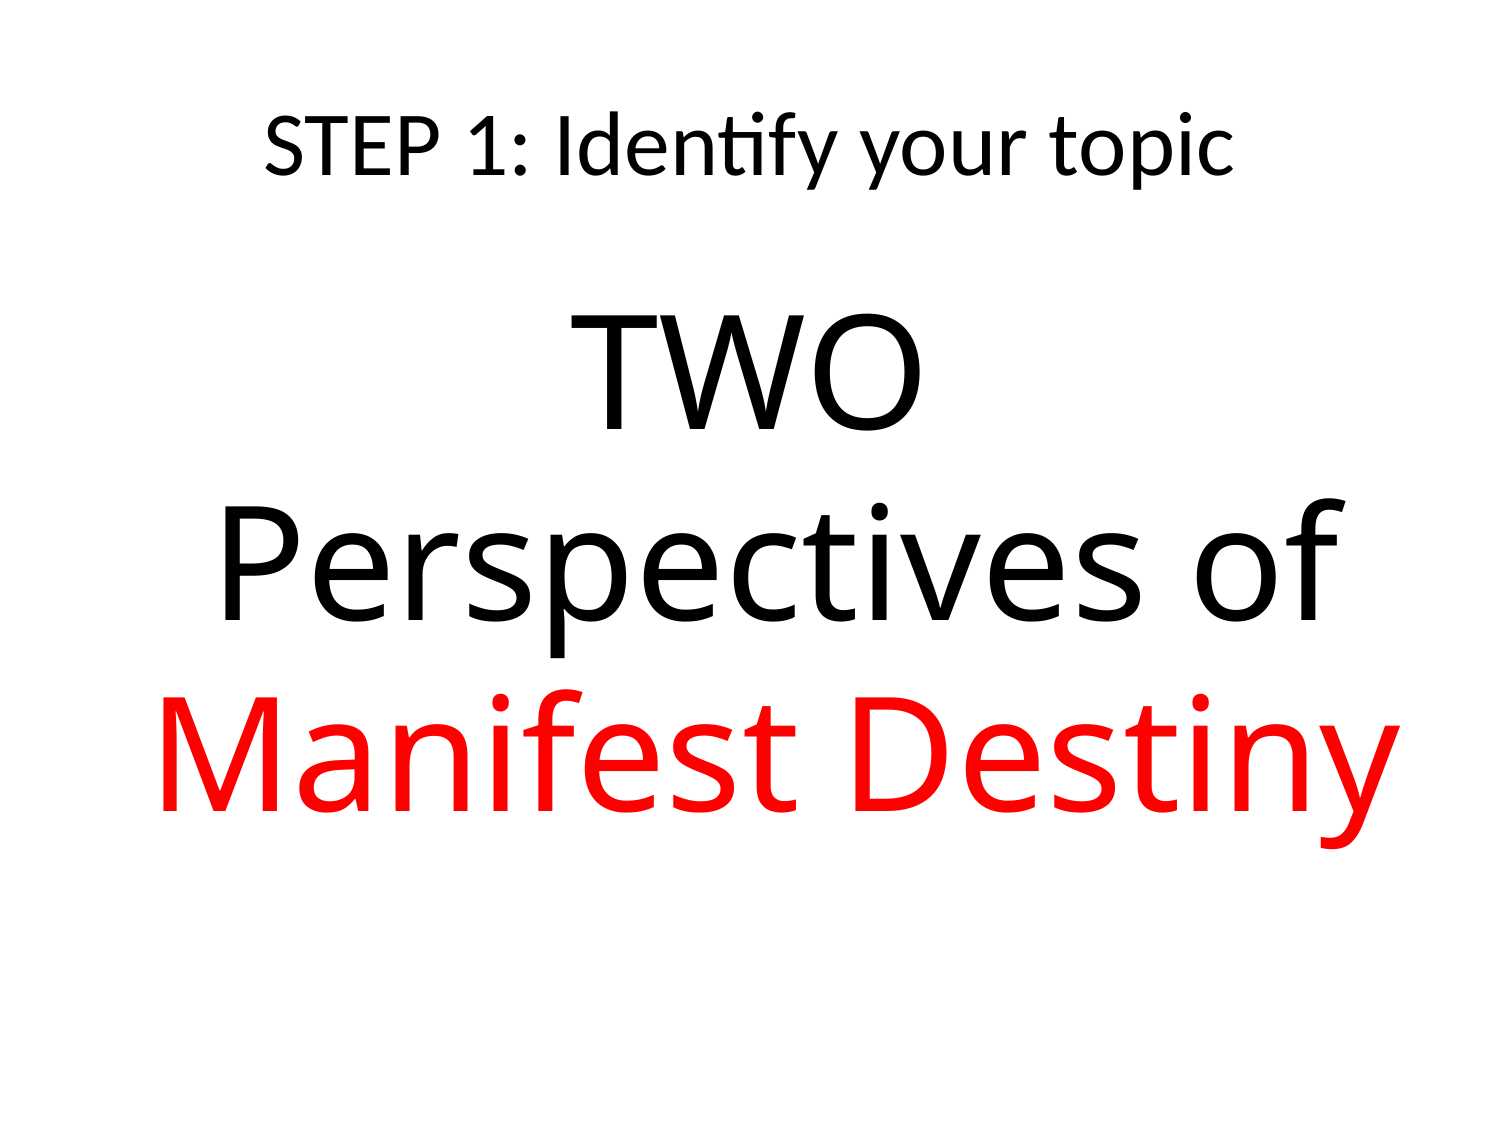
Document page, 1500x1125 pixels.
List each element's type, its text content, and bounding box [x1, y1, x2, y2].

title STEP 1: Identify your topic [75, 45, 1425, 233]
list TWO Perspectives of Manifest Destiny [75, 262, 1425, 1005]
